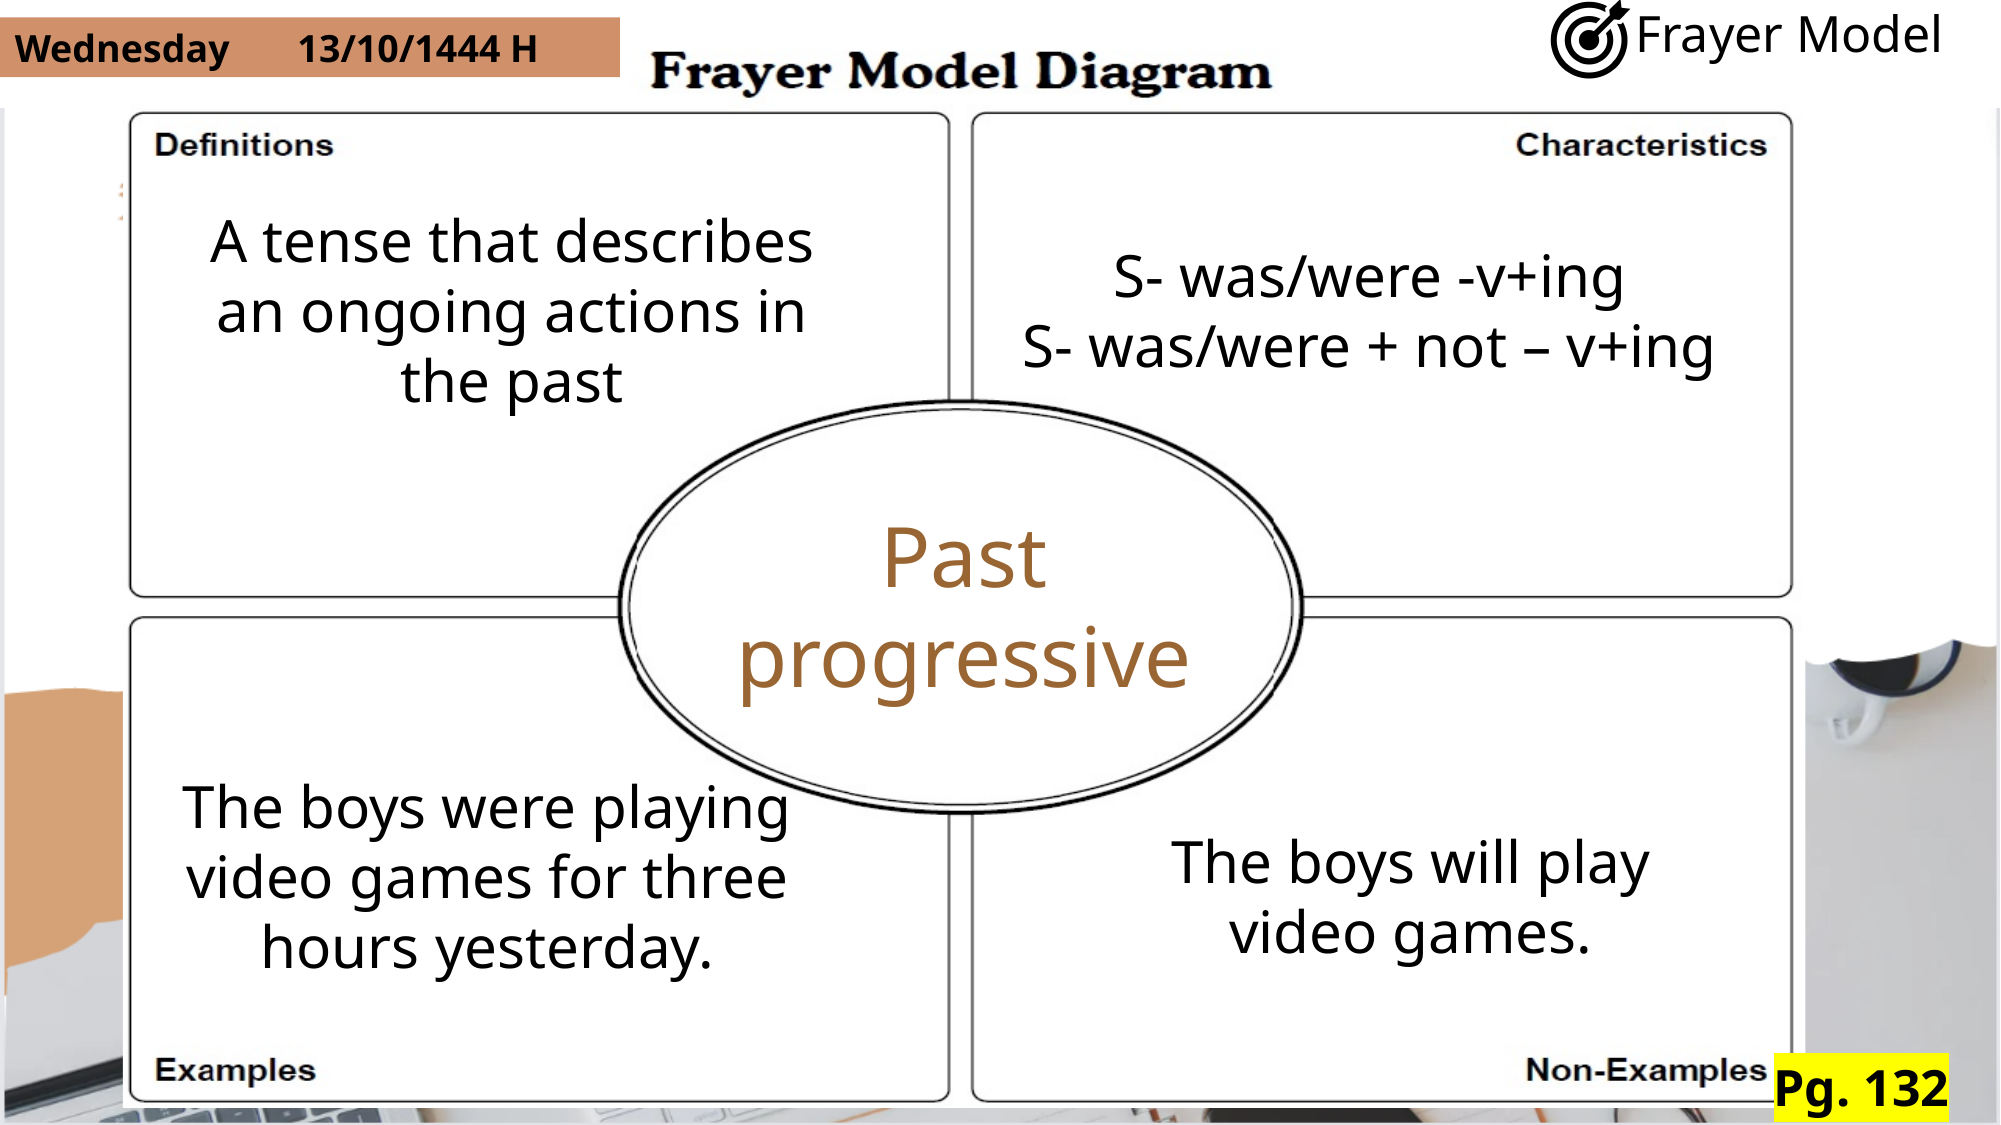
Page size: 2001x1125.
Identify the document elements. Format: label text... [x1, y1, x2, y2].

text_box Wednesday 13/10/1444 H [0, 17, 620, 78]
picture [0, 0, 2000, 1125]
text_box Frayer Model [1639, 0, 2000, 71]
